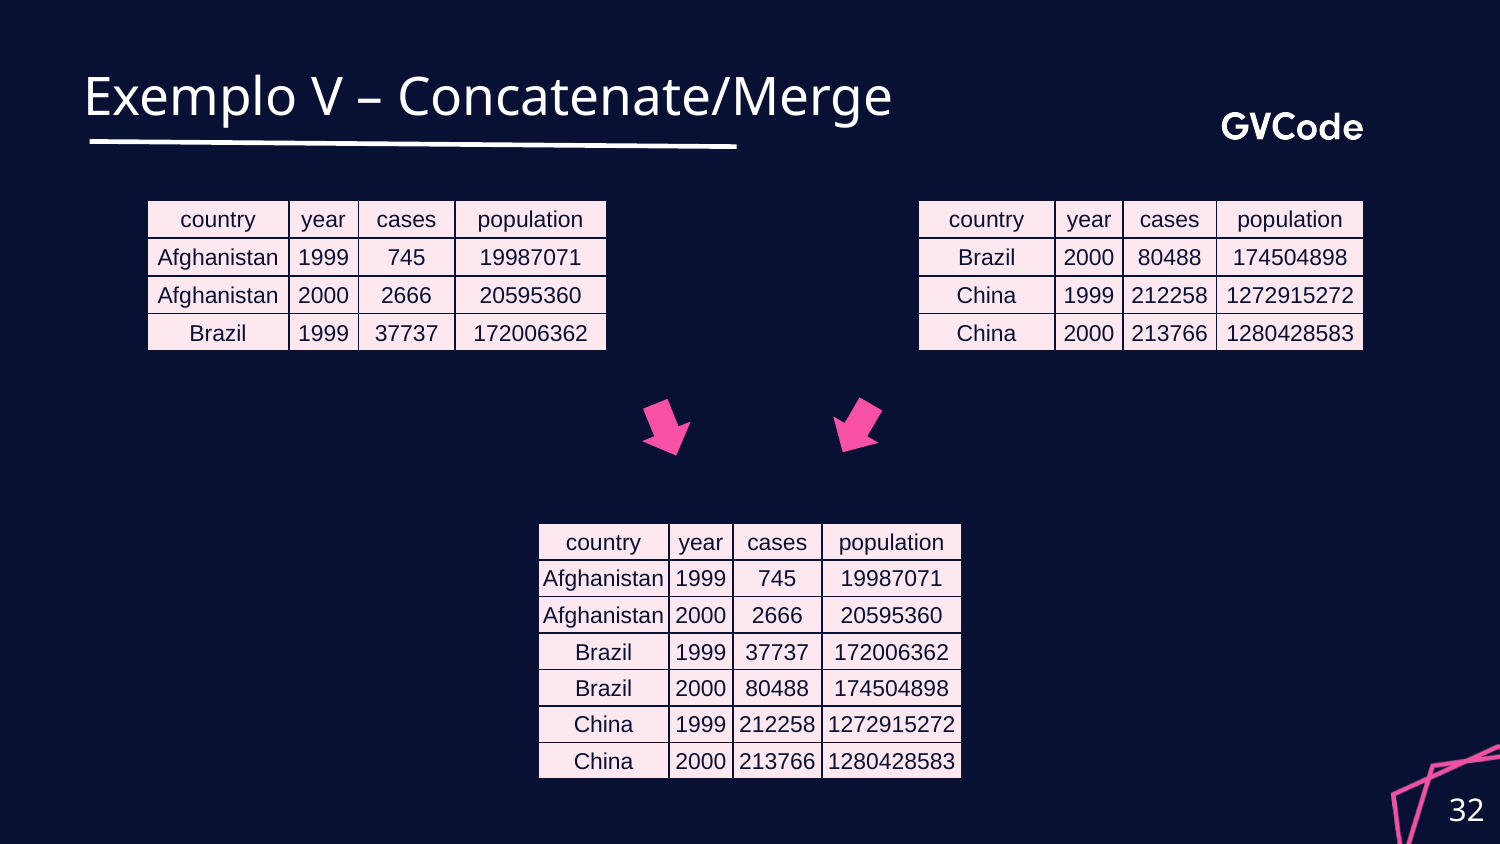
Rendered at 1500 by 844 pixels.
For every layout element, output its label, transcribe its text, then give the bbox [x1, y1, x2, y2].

table_header cases [1124, 201, 1216, 237]
table_cell Brazil [148, 314, 288, 350]
table_cell 745 [359, 239, 454, 275]
table_cell 2000 [670, 743, 732, 778]
title Exemplo V – Concatenate/Merge [68, 47, 1467, 142]
table_cell 19987071 [823, 561, 961, 596]
table_cell Afghanistan [539, 597, 668, 632]
table_cell Afghanistan [148, 239, 288, 275]
table_cell 37737 [734, 634, 821, 669]
table_header year [290, 201, 358, 237]
table_cell 172006362 [823, 634, 961, 669]
slide_number 32 [1410, 779, 1500, 844]
table_cell 19987071 [456, 239, 606, 275]
table_cell 174504898 [1217, 239, 1363, 275]
table_cell 1272915272 [1217, 277, 1363, 313]
table_cell China [539, 743, 668, 778]
table_cell 212258 [734, 707, 821, 742]
table_cell 37737 [359, 314, 454, 350]
table_cell 2000 [670, 670, 732, 705]
picture [1387, 744, 1500, 844]
table_header population [1217, 201, 1363, 237]
table_cell Brazil [919, 239, 1054, 275]
table_cell Afghanistan [148, 277, 288, 313]
text_box [642, 398, 691, 456]
table_cell 213766 [1124, 314, 1216, 350]
table_cell 1280428583 [823, 743, 961, 778]
table_cell 2666 [734, 597, 821, 632]
table_header population [456, 201, 606, 237]
table_cell 745 [734, 561, 821, 596]
table_cell 20595360 [456, 277, 606, 313]
table_cell 172006362 [456, 314, 606, 350]
table_cell China [919, 314, 1054, 350]
table_cell 212258 [1124, 277, 1216, 313]
table_header cases [359, 201, 454, 237]
table_cell Brazil [539, 670, 668, 705]
table_cell 1280428583 [1217, 314, 1363, 350]
table_cell 1999 [670, 561, 732, 596]
table_header country [539, 524, 668, 559]
table_cell China [919, 277, 1054, 313]
table_cell 2666 [359, 277, 454, 313]
table_header population [823, 524, 961, 559]
table_cell 20595360 [823, 597, 961, 632]
table_header cases [734, 524, 821, 559]
table_cell Afghanistan [539, 561, 668, 596]
table_cell 2000 [1056, 239, 1122, 275]
table_cell 1999 [290, 239, 358, 275]
table_cell 1999 [670, 707, 732, 742]
table_cell 1999 [1056, 277, 1122, 313]
table_cell 2000 [1056, 314, 1122, 350]
table_cell 1272915272 [823, 707, 961, 742]
table_header year [1056, 201, 1122, 237]
table_cell China [539, 707, 668, 742]
text_box [833, 397, 883, 453]
table_header country [919, 201, 1054, 237]
table_cell 1999 [290, 314, 358, 350]
table_cell 1999 [670, 634, 732, 669]
table_cell 2000 [670, 597, 732, 632]
table_cell Brazil [539, 634, 668, 669]
table_cell 213766 [734, 743, 821, 778]
table_header country [148, 201, 288, 237]
table_cell 174504898 [823, 670, 961, 705]
table_header year [670, 524, 732, 559]
table_cell 2000 [290, 277, 358, 313]
table_cell 80488 [734, 670, 821, 705]
table_cell 80488 [1124, 239, 1216, 275]
